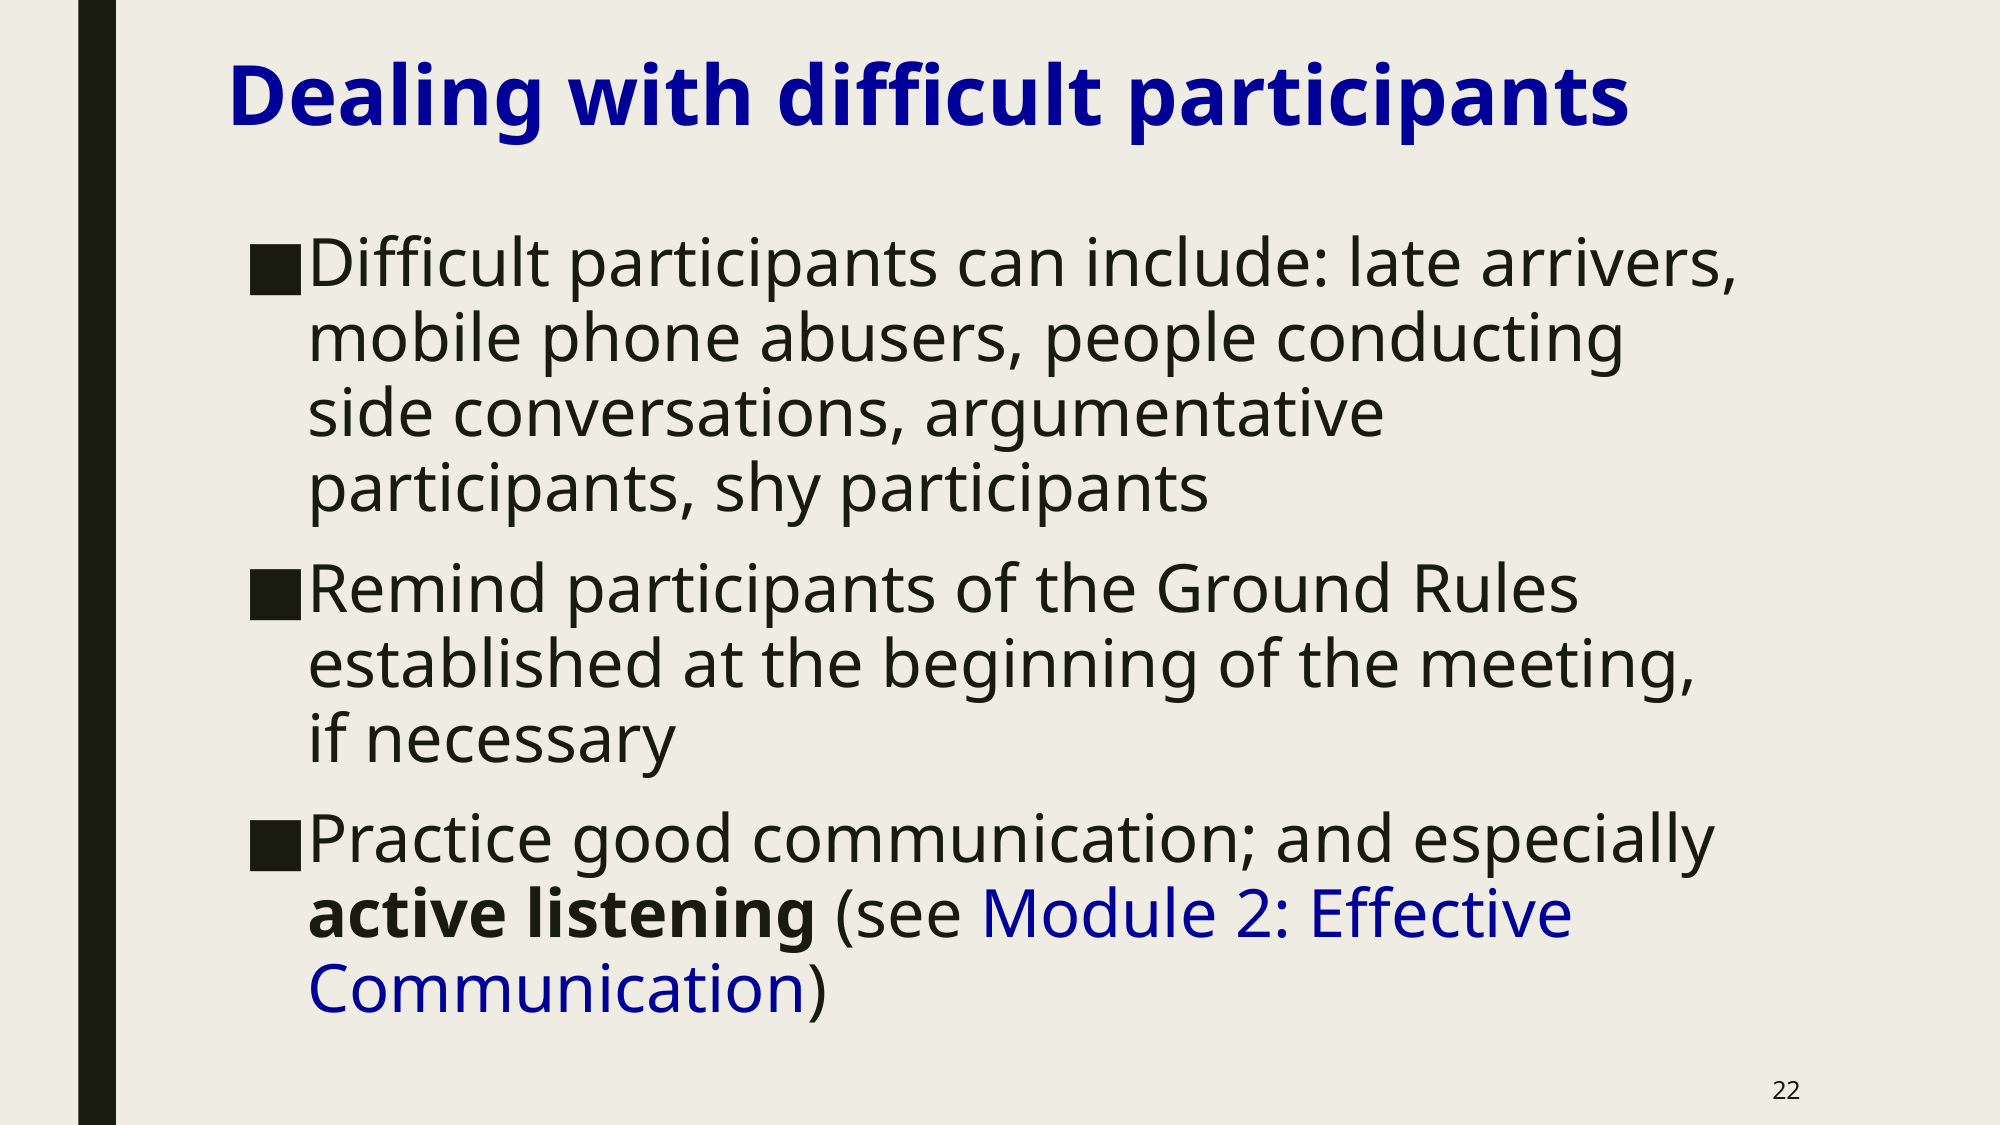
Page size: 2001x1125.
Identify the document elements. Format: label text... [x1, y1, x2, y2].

text_box Dealing with difficult participants [211, 46, 1816, 219]
slide_number 22 [1553, 1058, 1816, 1125]
text_box Difficult participants can include: late arrivers, mobile phone abusers, people conducting side conversations, argumentative participants, shy participants Remind participants of the Ground Rules established at the beginning of the meeting, if necessary Practice good communication; and especially active listening (see Module 2: Effective Communication) [229, 219, 1762, 1059]
